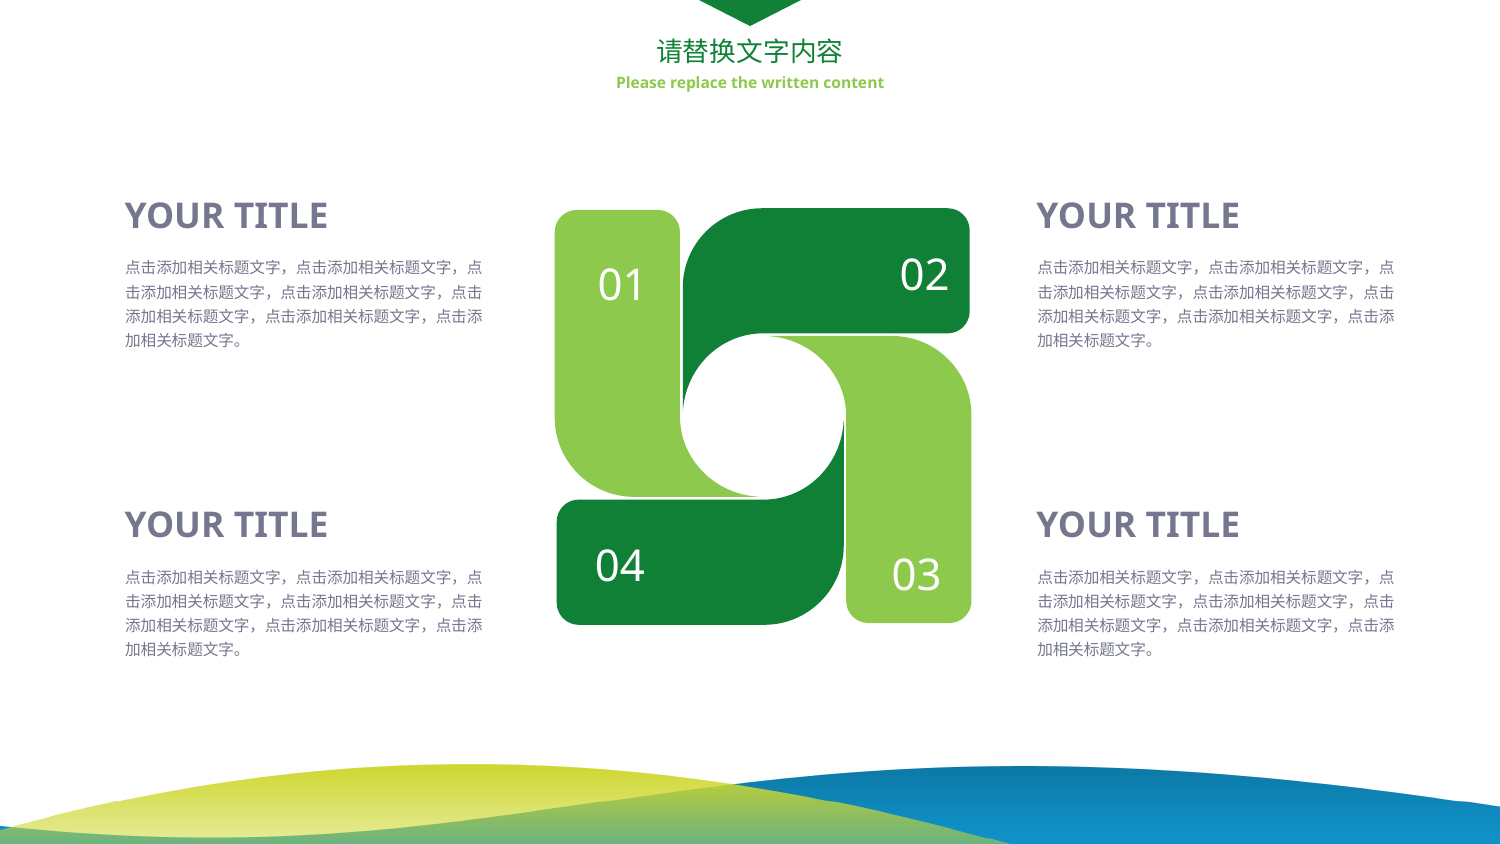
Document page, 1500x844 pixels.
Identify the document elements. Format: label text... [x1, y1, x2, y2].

text_box YOUR TITLE [105, 185, 460, 243]
text_box YOUR TITLE [1017, 494, 1372, 553]
text_box 点击添加相关标题文字，点击添加相关标题文字，点击添加相关标题文字，点击添加相关标题文字，点击添加相关标题文字，点击添加相关标题文字，点击添加相关标题文字。 [1022, 245, 1424, 357]
text_box 点击添加相关标题文字，点击添加相关标题文字，点击添加相关标题文字，点击添加相关标题文字，点击添加相关标题文字，点击添加相关标题文字，点击添加相关标题文字。 [110, 554, 512, 667]
picture [0, 764, 1500, 844]
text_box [554, 207, 972, 625]
text_box 点击添加相关标题文字，点击添加相关标题文字，点击添加相关标题文字，点击添加相关标题文字，点击添加相关标题文字，点击添加相关标题文字，点击添加相关标题文字。 [110, 245, 512, 357]
text_box 点击添加相关标题文字，点击添加相关标题文字，点击添加相关标题文字，点击添加相关标题文字，点击添加相关标题文字，点击添加相关标题文字，点击添加相关标题文字。 [1022, 554, 1424, 667]
text_box YOUR TITLE [105, 494, 460, 553]
text_box YOUR TITLE [1017, 185, 1372, 243]
